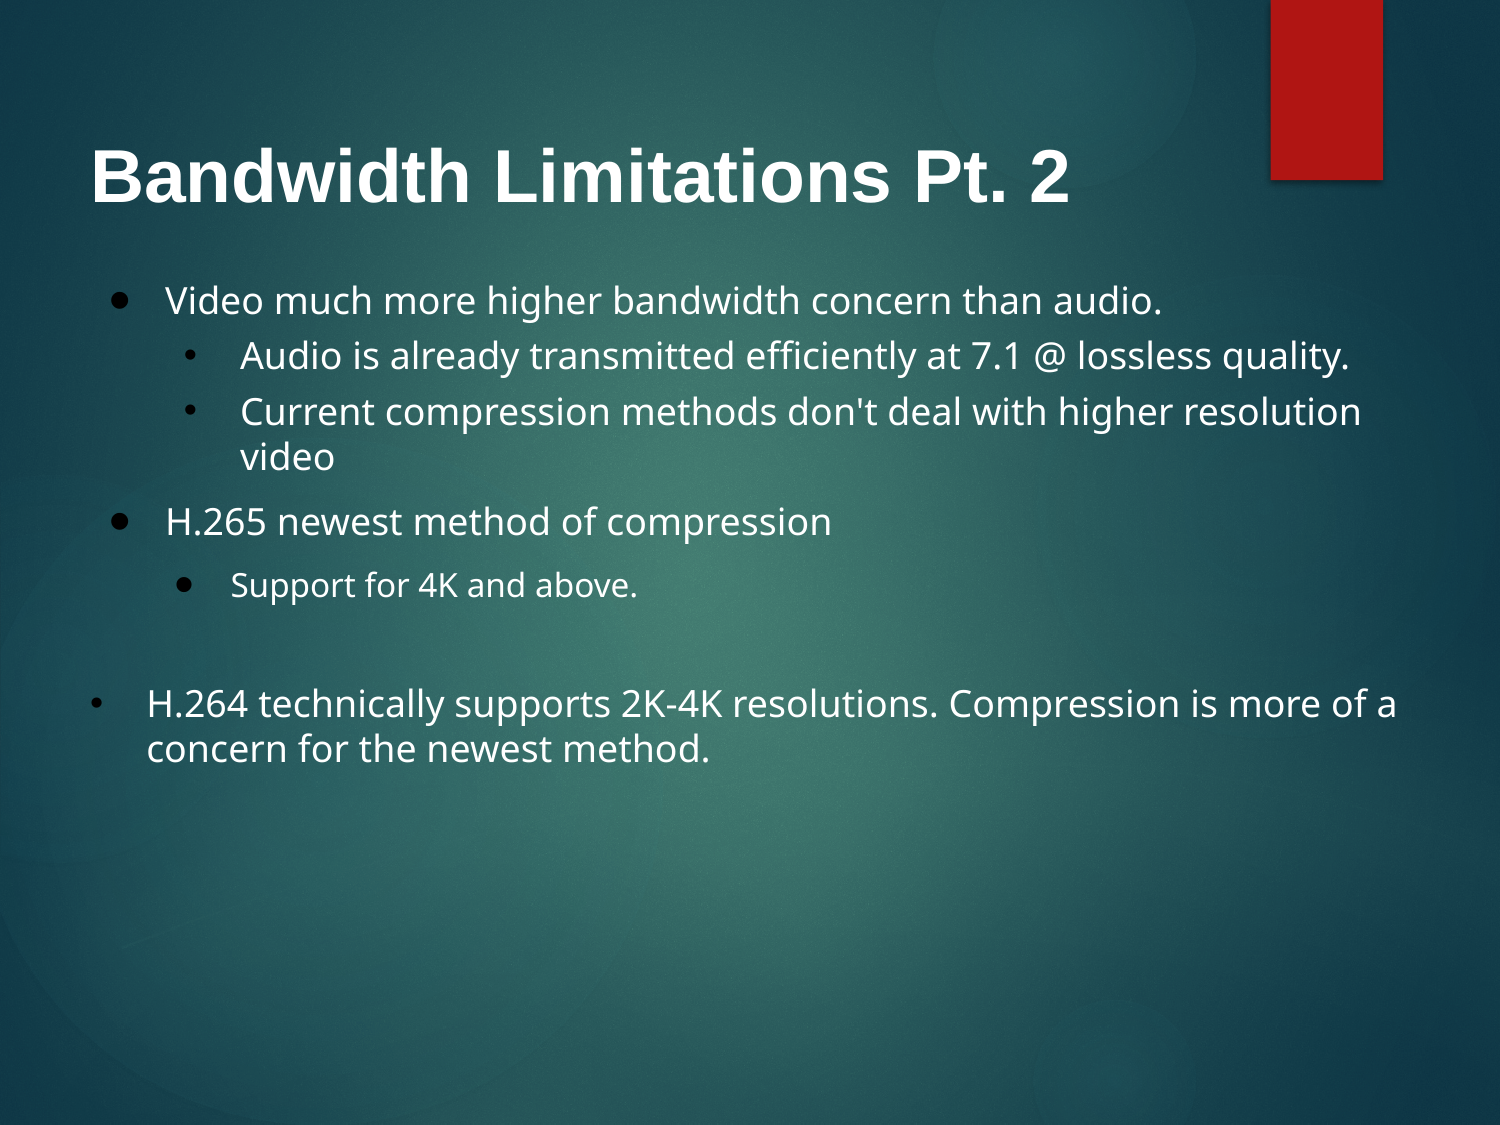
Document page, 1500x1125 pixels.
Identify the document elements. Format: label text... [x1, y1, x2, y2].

list Video much more higher bandwidth concern than audio. Audio is already transmitted efficiently at 7.1 @ lossless quality. Current compression methods don't deal with higher resolution video H.265 newest method of compression Support for 4K and above. H.264 technically supports 2K-4K resolutions. Compression is more of a concern for the newest method. [75, 262, 1425, 1078]
title Bandwidth Limitations Pt. 2 [75, 45, 1425, 233]
